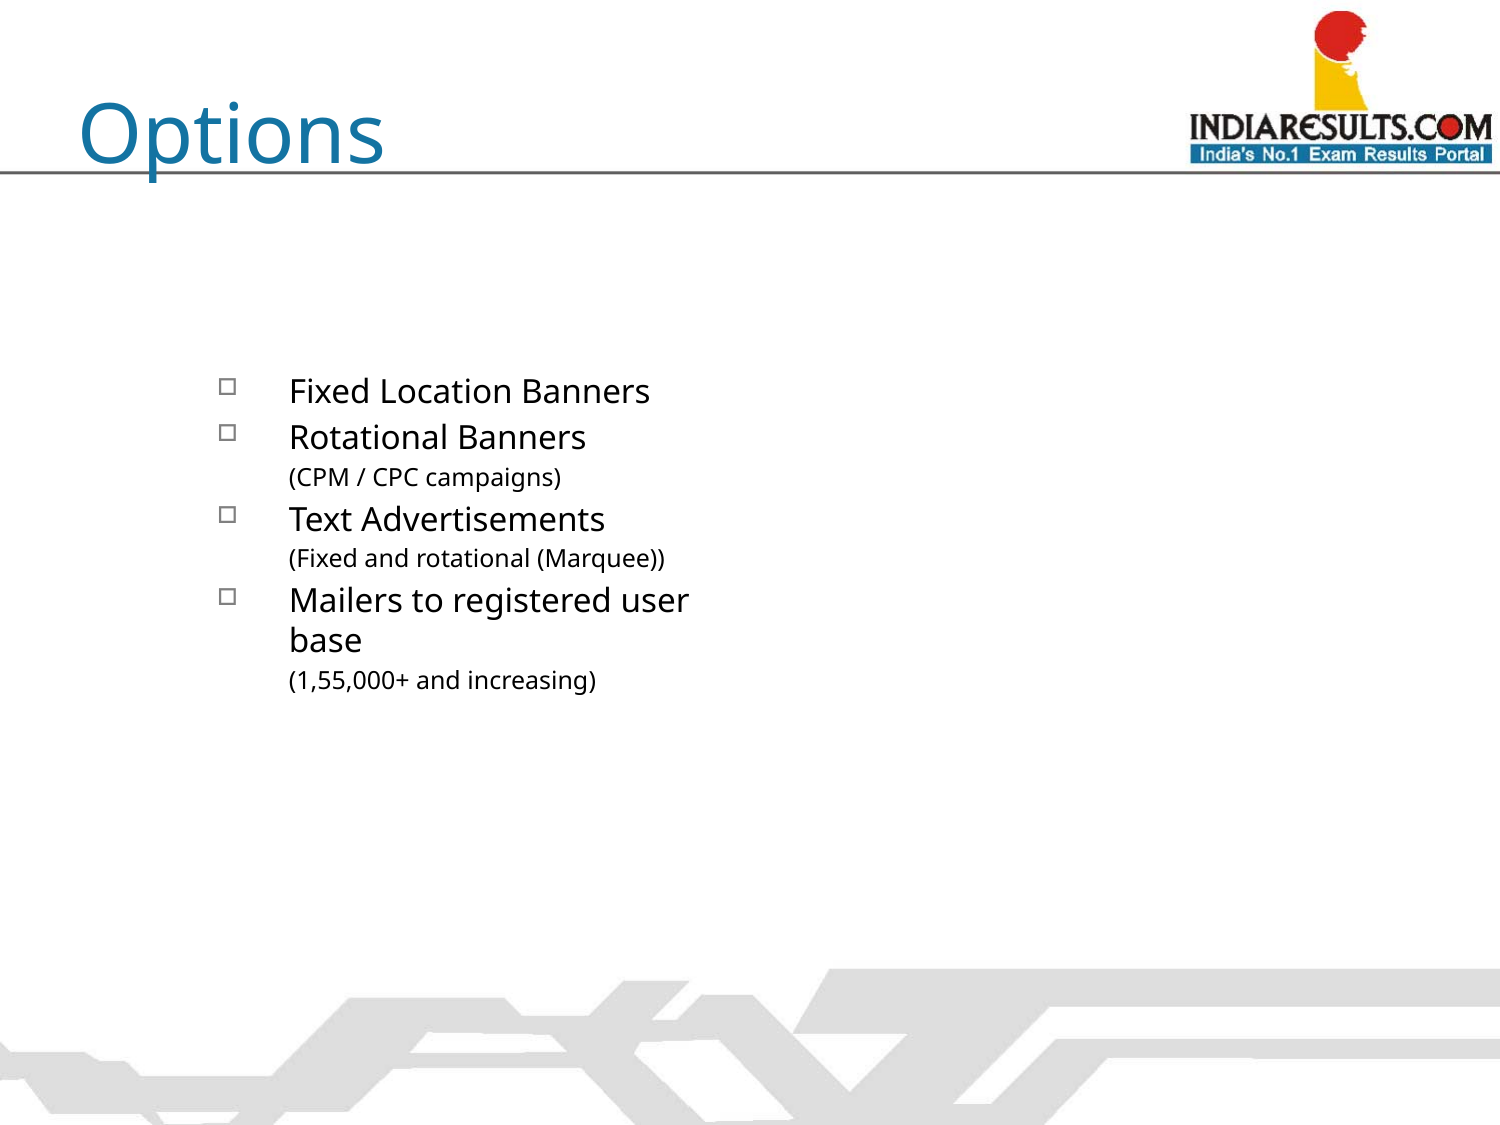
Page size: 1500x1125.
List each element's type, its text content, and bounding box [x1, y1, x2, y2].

picture [0, 0, 1500, 1125]
text_box Options [62, 72, 888, 188]
text_box Fixed Location Banners Rotational Banners (CPM / CPC campaigns) Text Advertisements (Fixed and rotational (Marquee)) Mailers to registered user base (1,55,000+ and increasing) [124, 362, 725, 725]
